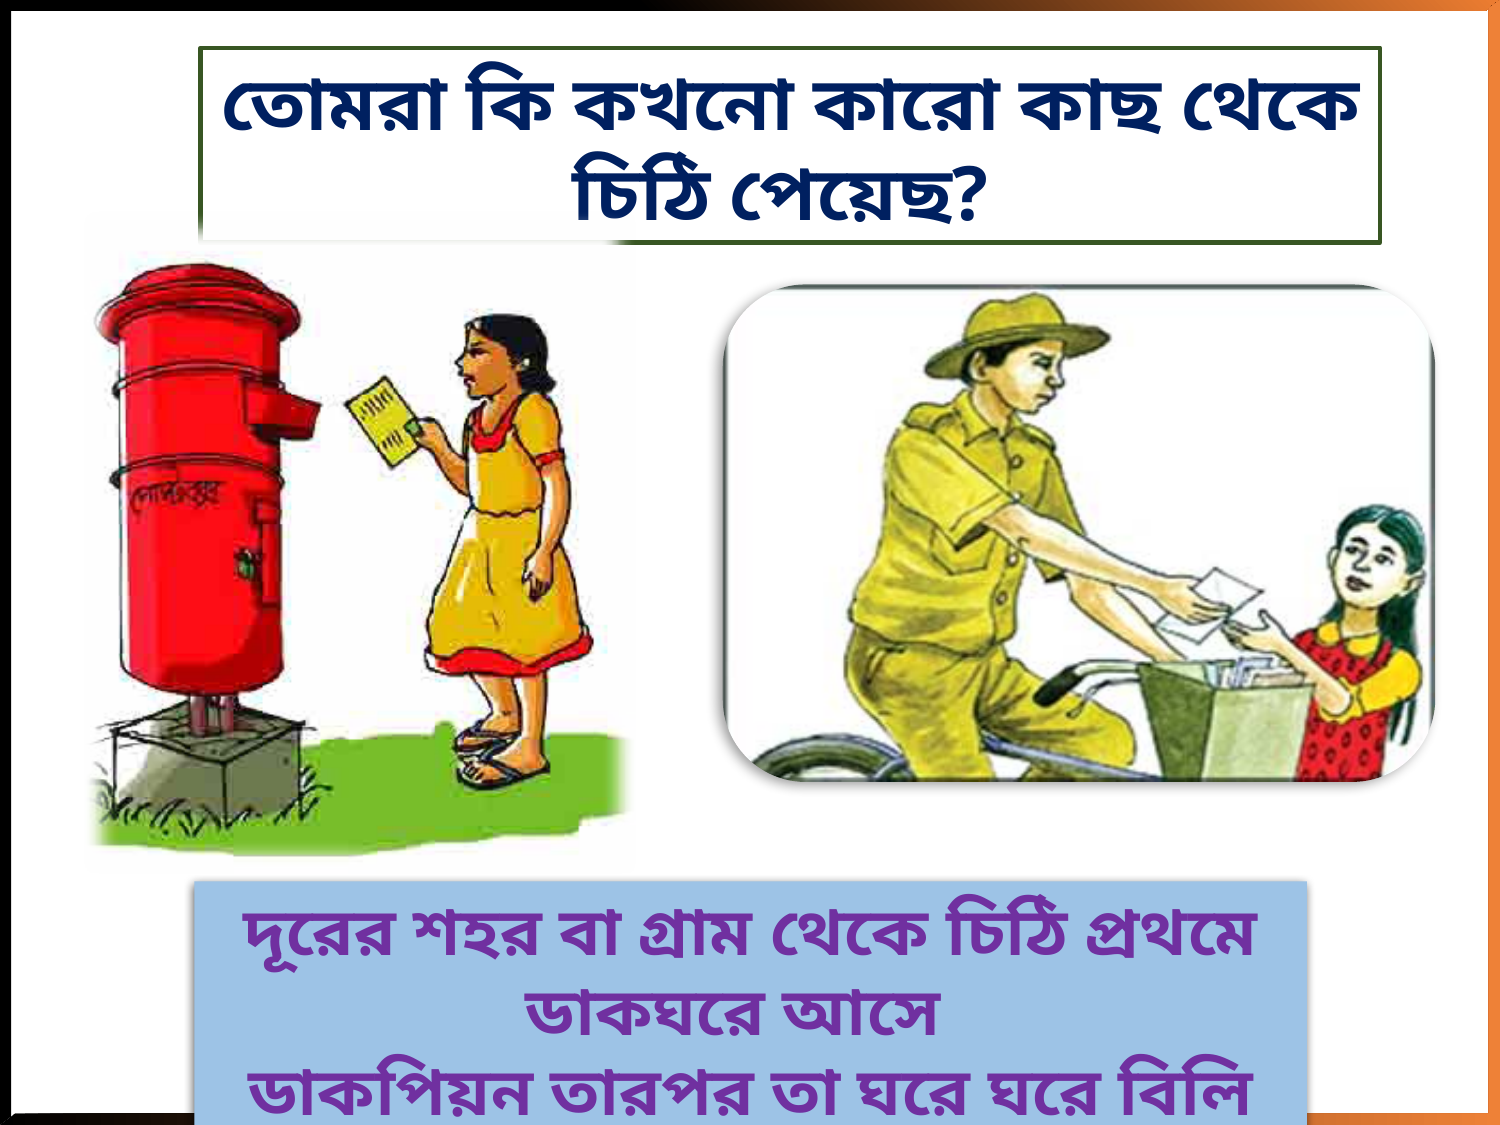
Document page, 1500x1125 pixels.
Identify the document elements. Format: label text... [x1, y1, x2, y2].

picture [722, 284, 1436, 782]
text_box তোমরা কি কখনো কারো কাছ থেকে চিঠি পেয়েছ? [200, 47, 1380, 243]
text_box দূরের শহর বা গ্রাম থেকে চিঠি প্রথমে ডাকঘরে আসে ডাকপিয়ন তারপর তা ঘরে ঘরে বিলি করেন। [194, 881, 1307, 1125]
picture [84, 211, 636, 874]
